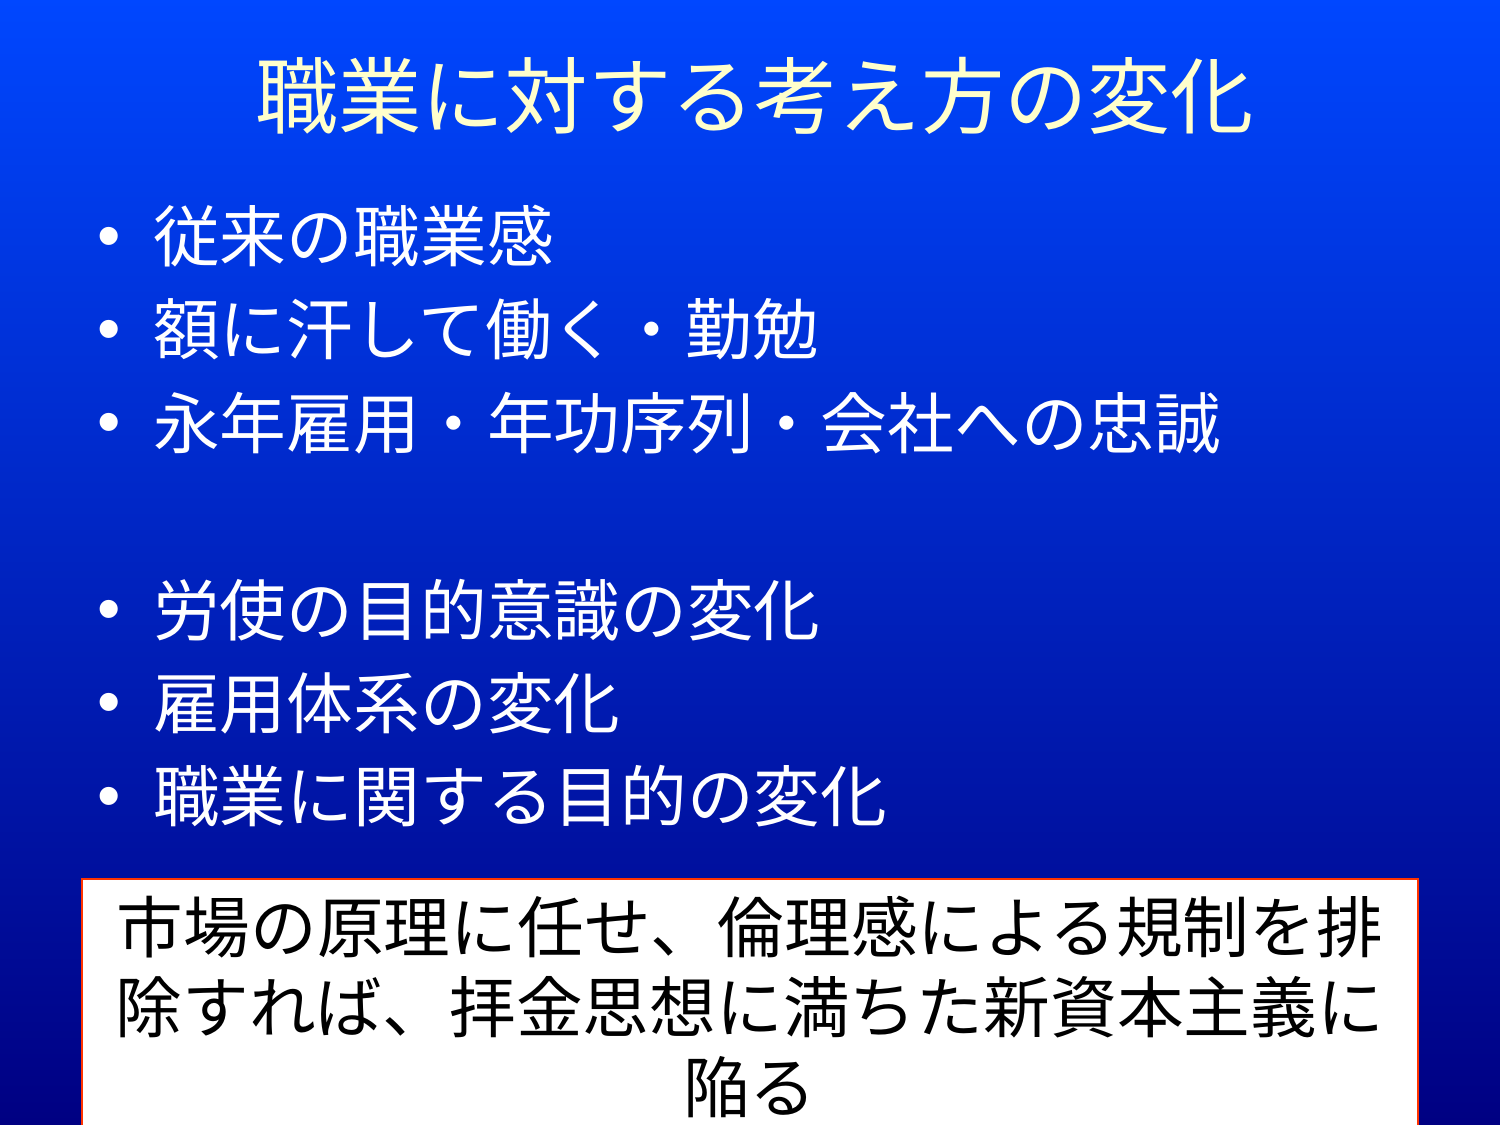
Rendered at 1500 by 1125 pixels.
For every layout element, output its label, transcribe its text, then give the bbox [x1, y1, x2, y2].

list 従来の職業感 額に汗して働く・勤勉 永年雇用・年功序列・会社への忠誠 労使の目的意識の変化 雇用体系の変化 職業に関する目的の変化 [81, 187, 1405, 878]
title 職業に対する考え方の変化 [116, 0, 1393, 187]
text_box 市場の原理に任せ、倫理感による規制を排除すれば、拝金思想に満ちた新資本主義に陥る [81, 878, 1418, 1125]
